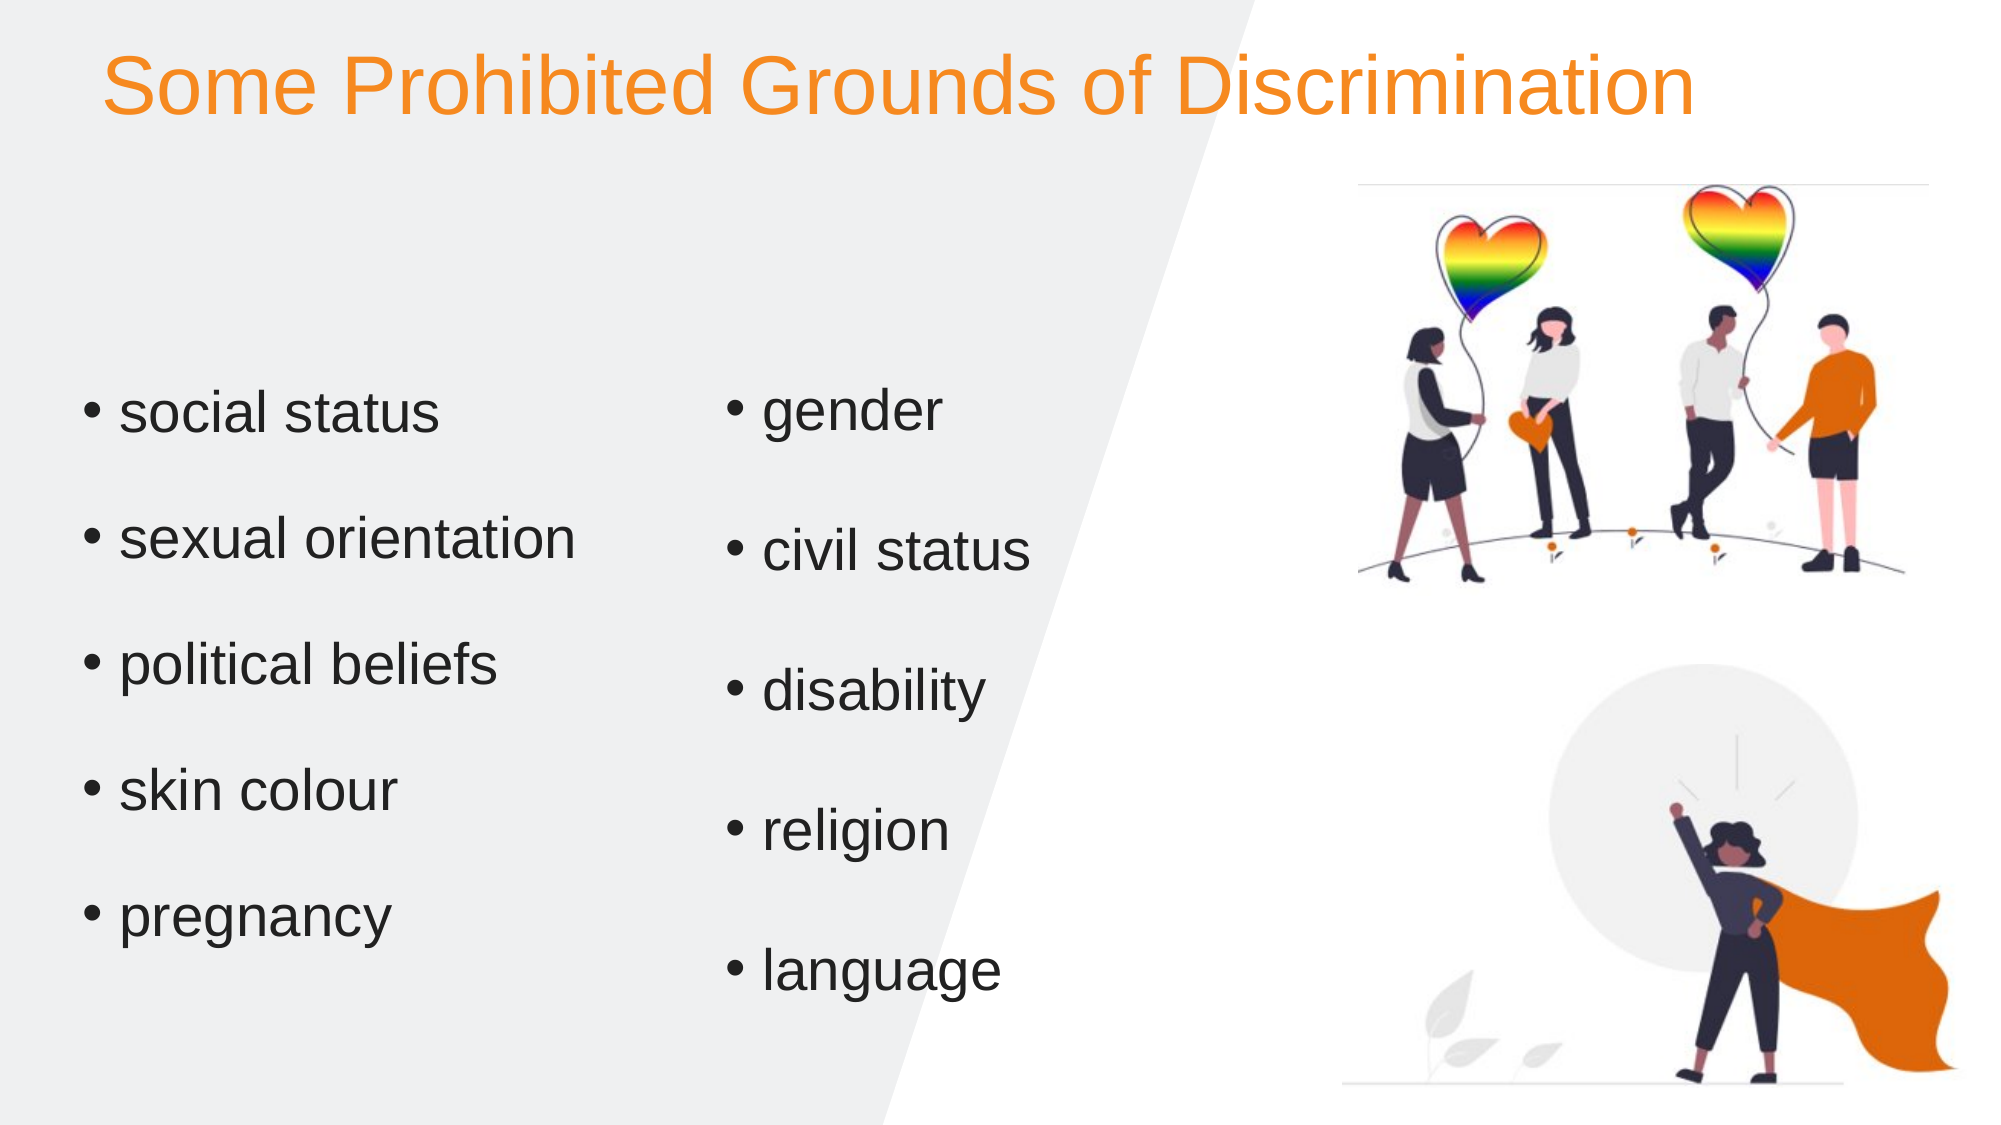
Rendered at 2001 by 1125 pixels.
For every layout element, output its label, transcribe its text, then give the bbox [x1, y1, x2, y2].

list social status sexual orientation political beliefs skin colour pregnancy [82, 339, 710, 1015]
picture [1358, 184, 1929, 596]
text_box gender civil status disability religion language [710, 294, 1393, 1080]
title Some Prohibited Grounds of Discrimination [0, 42, 1851, 187]
picture [1342, 663, 1968, 1088]
